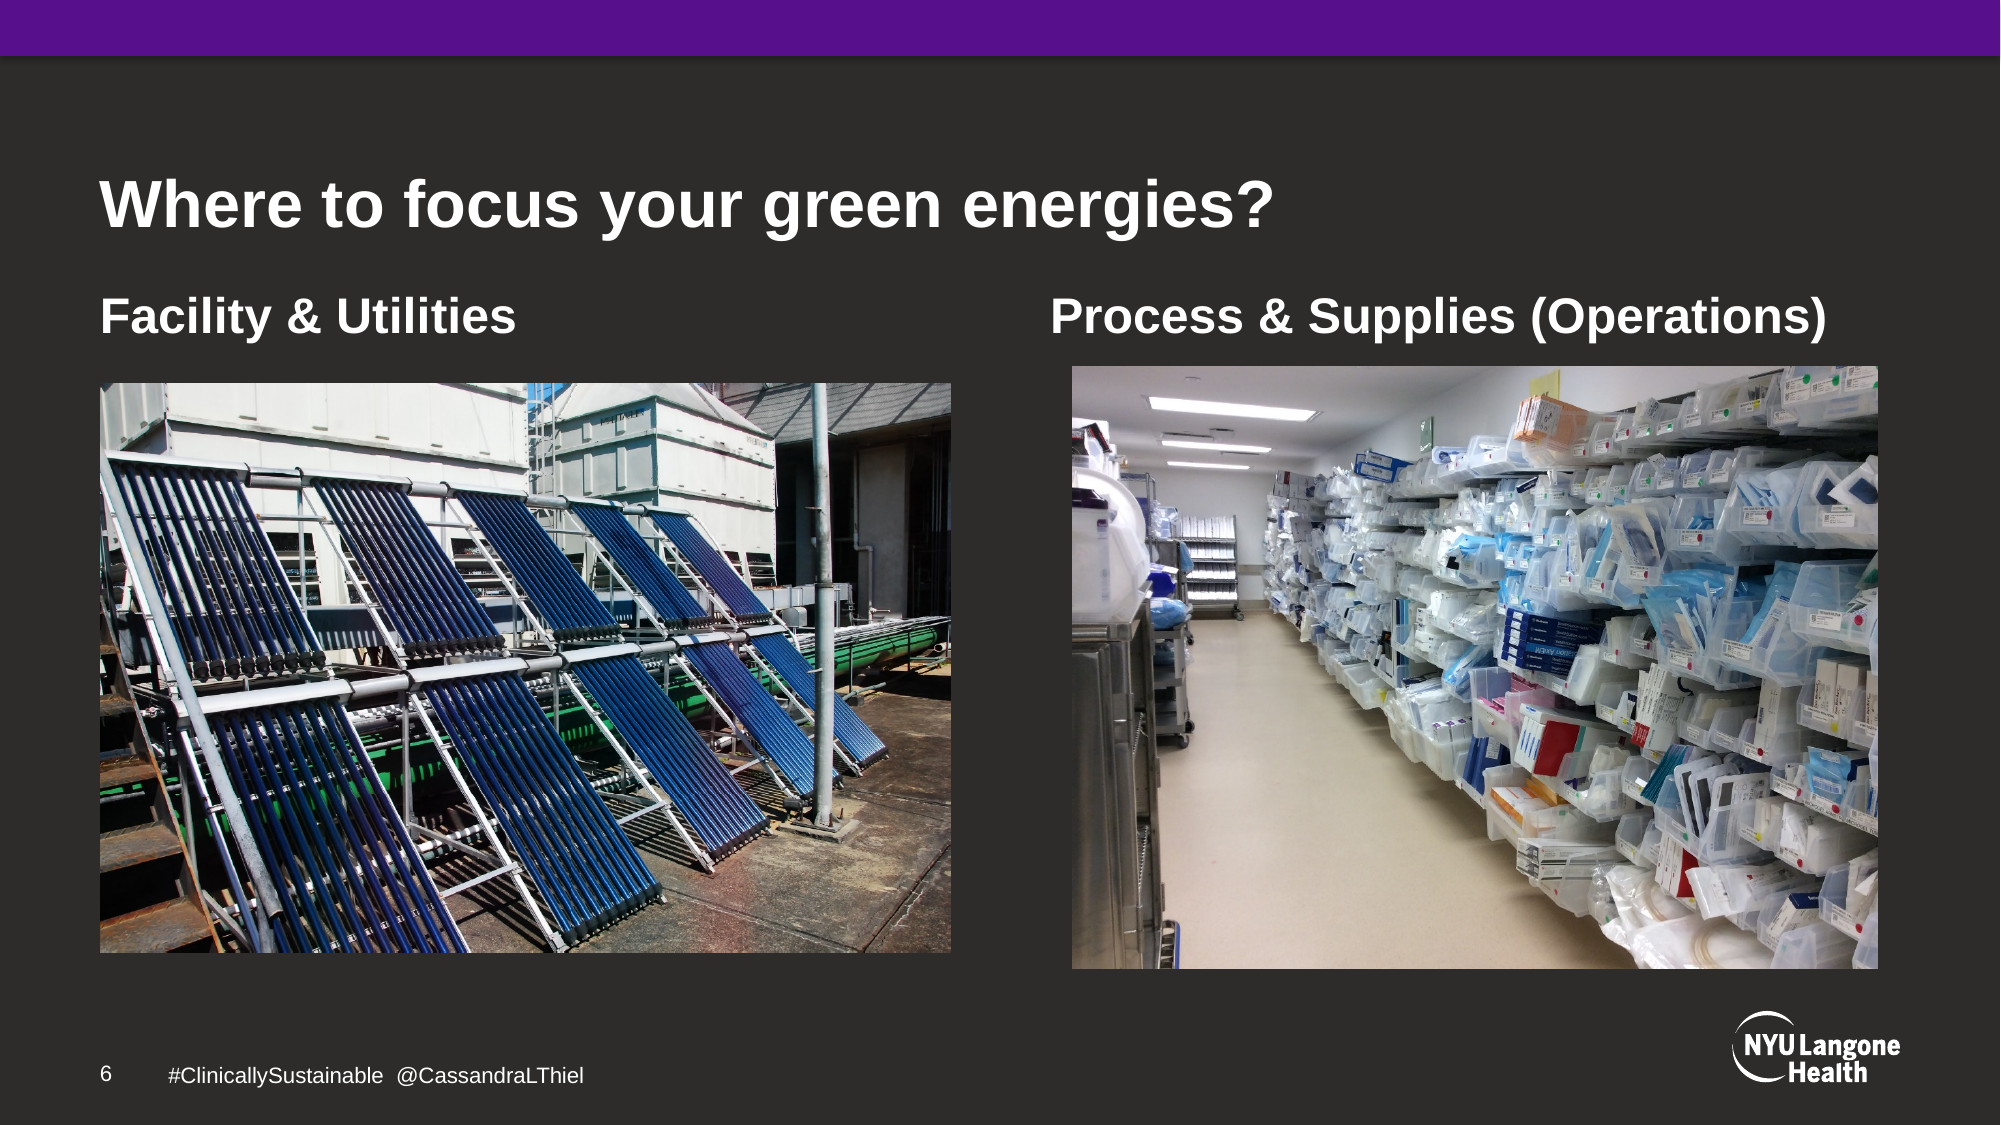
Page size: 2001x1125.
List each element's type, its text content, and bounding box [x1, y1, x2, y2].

title Where to focus your green energies? [99, 172, 1900, 241]
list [99, 383, 951, 953]
list Facility & Utilities [99, 277, 950, 345]
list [1071, 366, 1879, 969]
list Process & Supplies (Operations) [1050, 277, 1900, 345]
footer #ClinicallySustainable @CassandraLThiel [168, 1060, 910, 1088]
slide_number 6 [99, 1059, 156, 1087]
